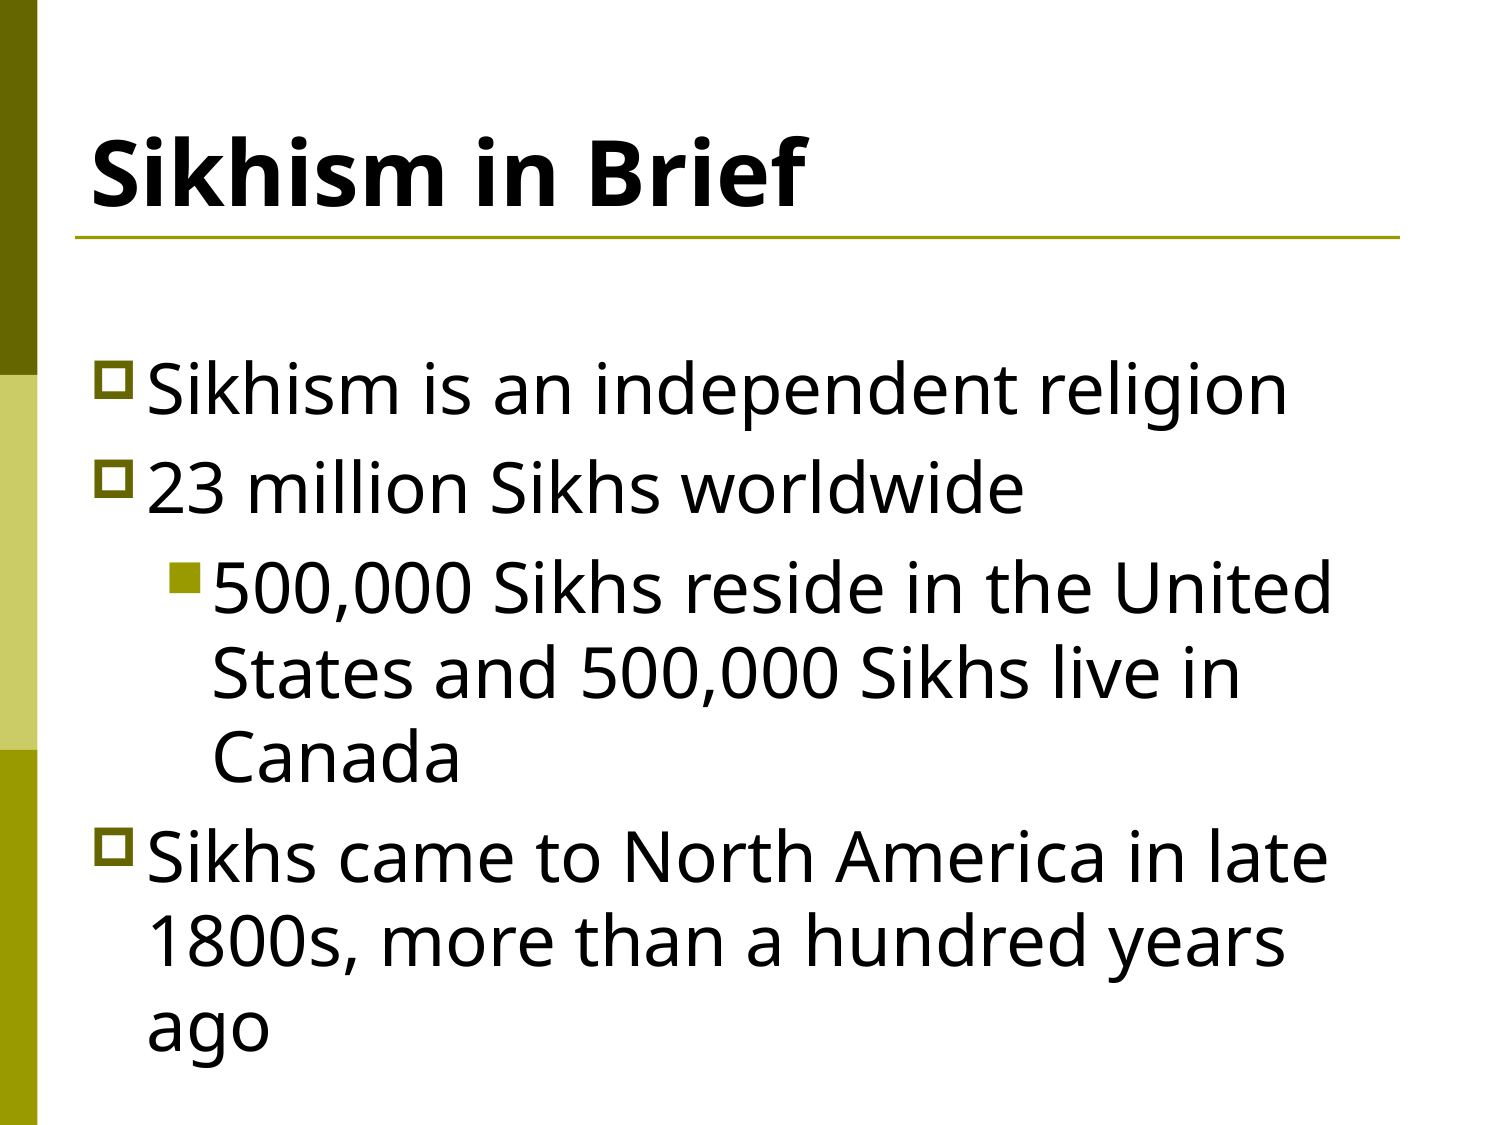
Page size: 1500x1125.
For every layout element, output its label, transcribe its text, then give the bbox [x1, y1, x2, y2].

title Sikhism in Brief [75, 45, 1425, 233]
list Sikhism is an independent religion 23 million Sikhs worldwide 500,000 Sikhs reside in the United States and 500,000 Sikhs live in Canada Sikhs came to North America in late 1800s, more than a hundred years ago [75, 237, 1425, 1013]
